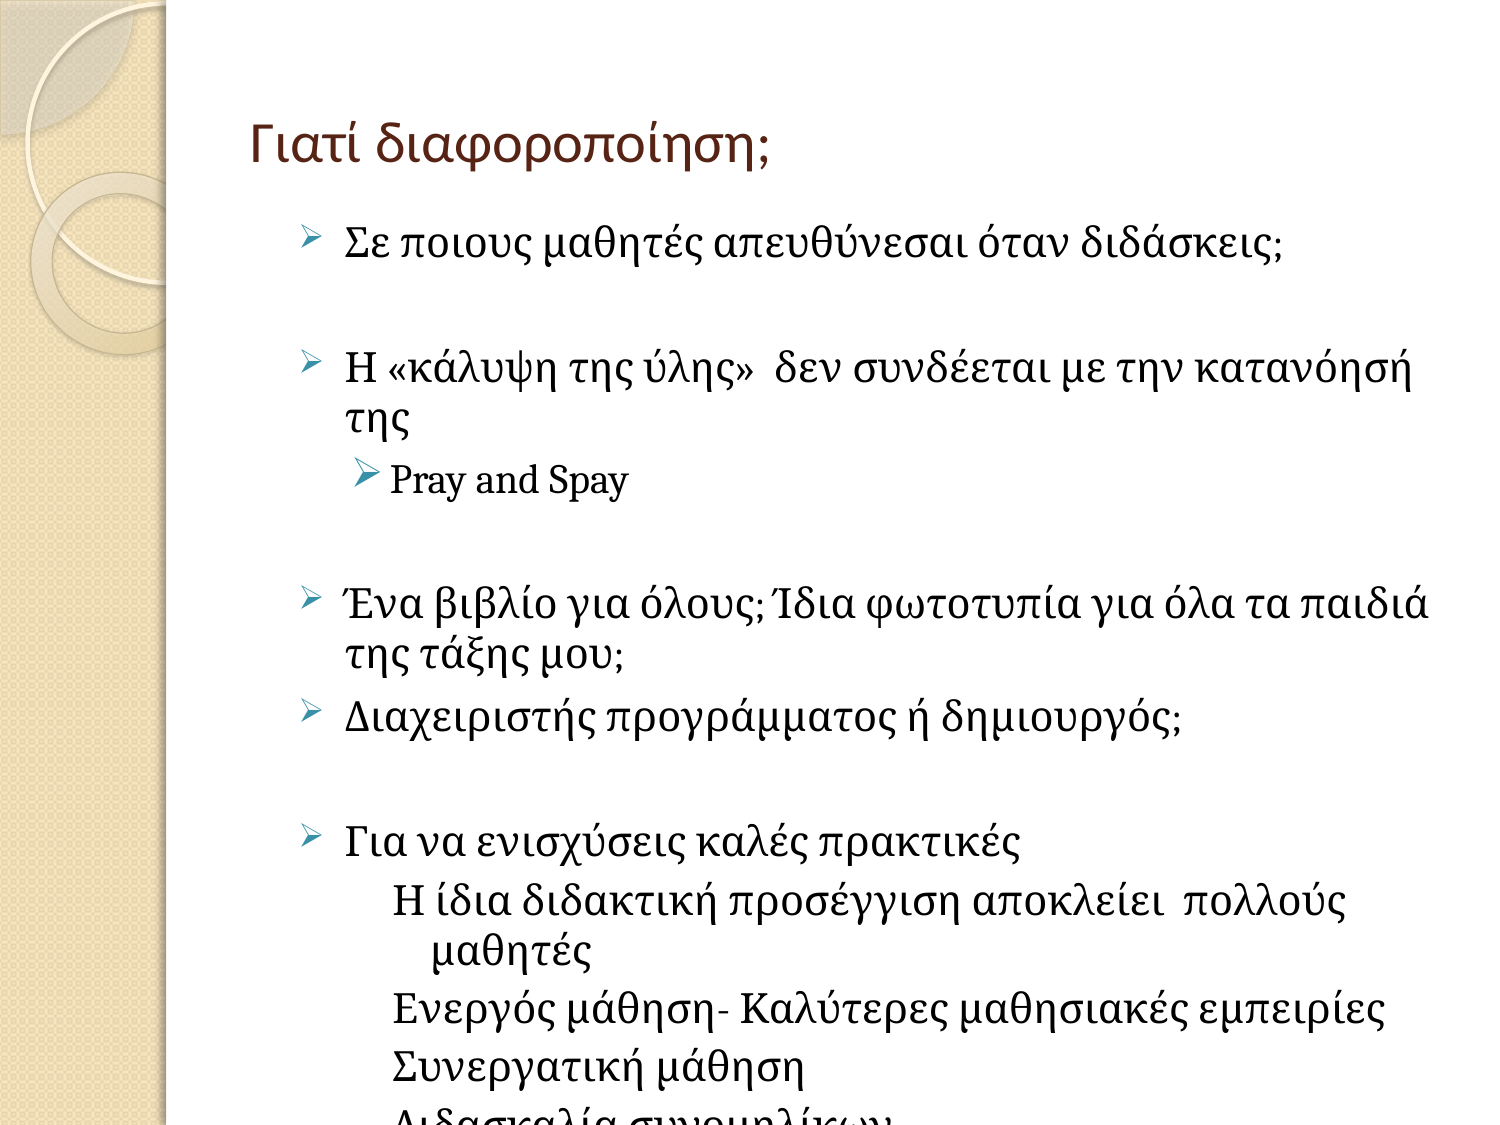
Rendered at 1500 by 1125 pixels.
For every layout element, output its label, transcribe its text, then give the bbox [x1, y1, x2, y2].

list Σε ποιους μαθητές απευθύνεσαι όταν διδάσκεις; Η «κάλυψη της ύλης» δεν συνδέεται με την κατανόησή της Pray and Spay Ένα βιβλίο για όλους; Ίδια φωτοτυπία για όλα τα παιδιά της τάξης μου; Διαχειριστής προγράμματος ή δημιουργός; Για να ενισχύσεις καλές πρακτικές Η ίδια διδακτική προσέγγιση αποκλείει πολλούς μαθητές Ενεργός μάθηση- Καλύτερες μαθησιακές εμπειρίες Συνεργατική μάθηση Διδασκαλία συνομηλίκων Ζώνη επικείμενης ανάπτυξης (Vygotsky, ) [269, 207, 1500, 996]
title Γιατί διαφοροποίηση; [235, 45, 1466, 233]
